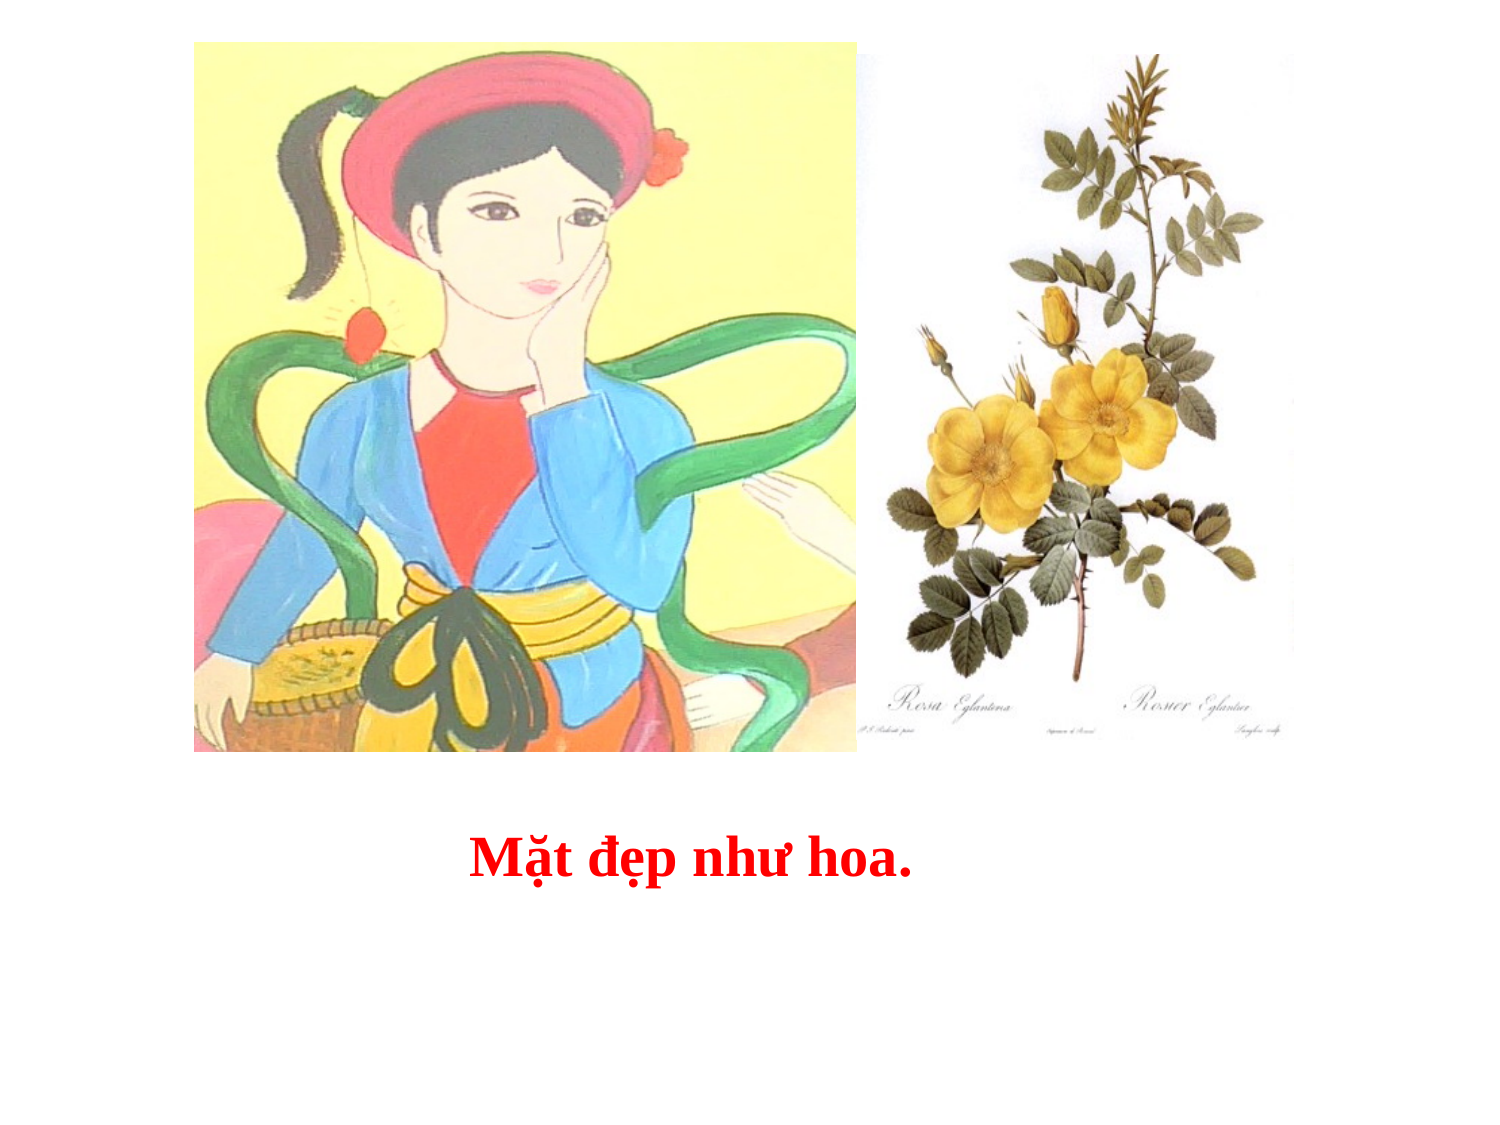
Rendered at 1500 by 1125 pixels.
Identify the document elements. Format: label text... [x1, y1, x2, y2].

text_box Mặt đẹp như hoa. [454, 810, 1022, 896]
picture [194, 42, 1294, 752]
